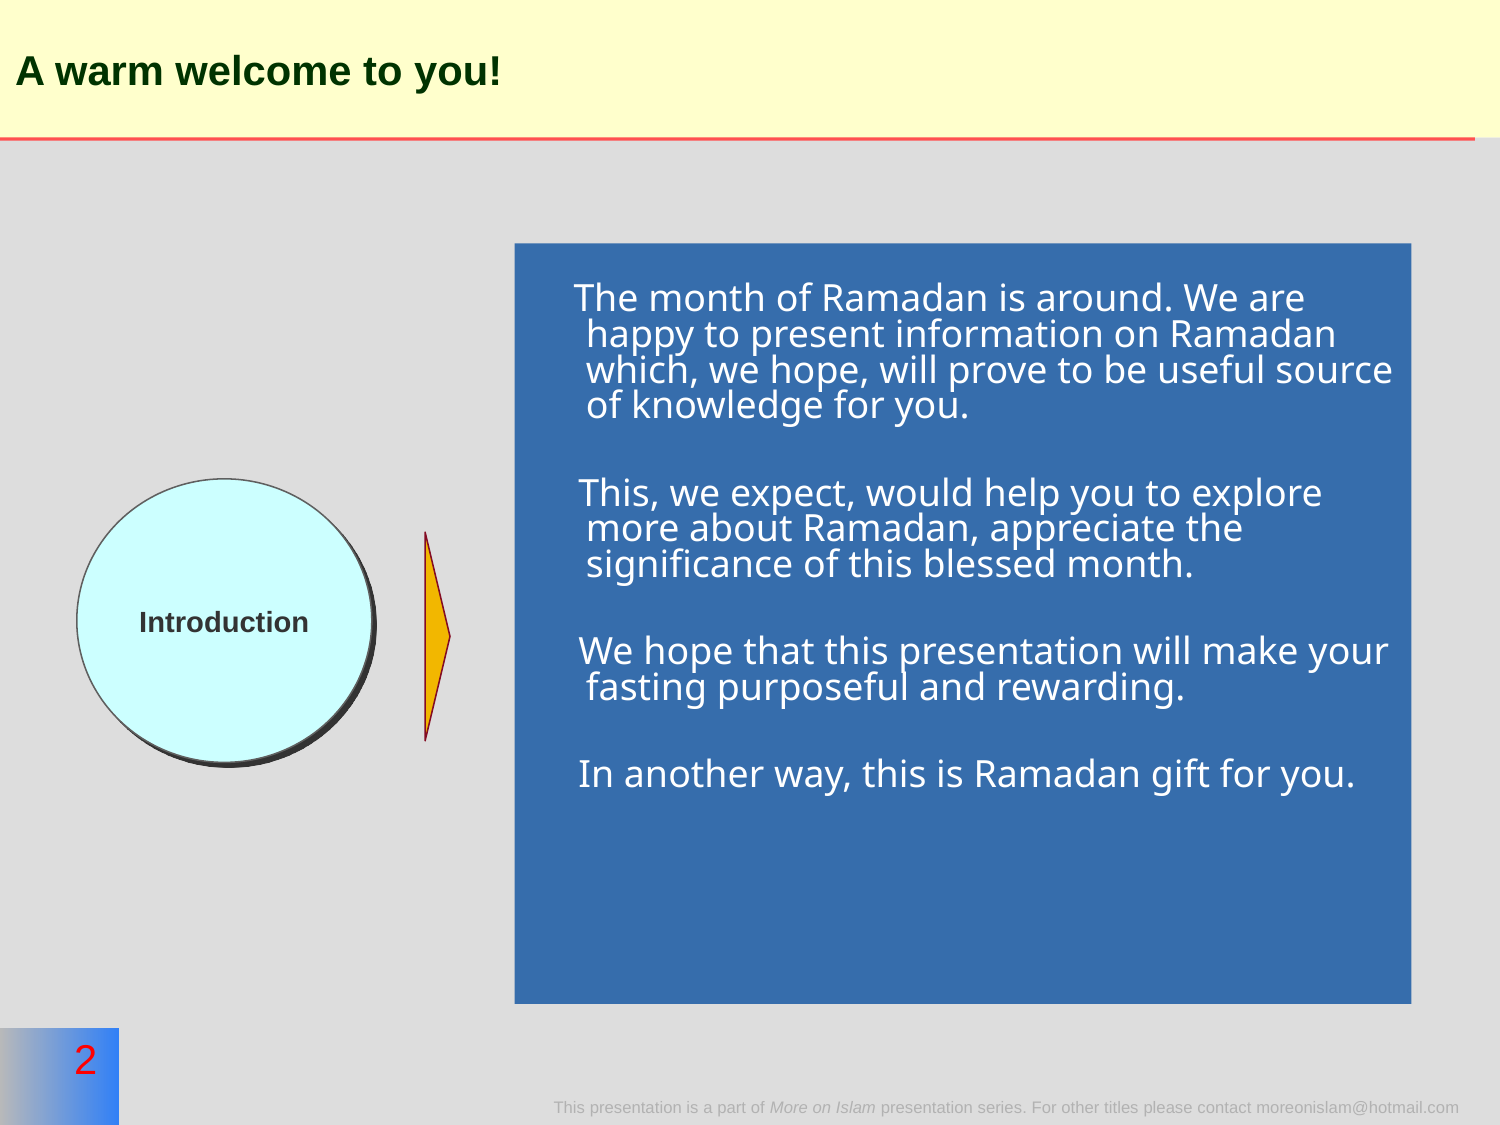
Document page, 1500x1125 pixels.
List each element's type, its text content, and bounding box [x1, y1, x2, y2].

text_box [425, 531, 451, 742]
slide_number 2 [0, 1025, 113, 1125]
title A warm welcome to you! [0, 0, 1500, 138]
list The month of Ramadan is around. We are happy to present information on Ramadan which, we hope, will prove to be useful source of knowledge for you. This, we expect, would help you to explore more about Ramadan, appreciate the significance of this blessed month. We hope that this presentation will make your fasting purposeful and rewarding. In another way, this is Ramadan gift for you. [514, 243, 1412, 1004]
text_box Introduction [76, 478, 372, 763]
